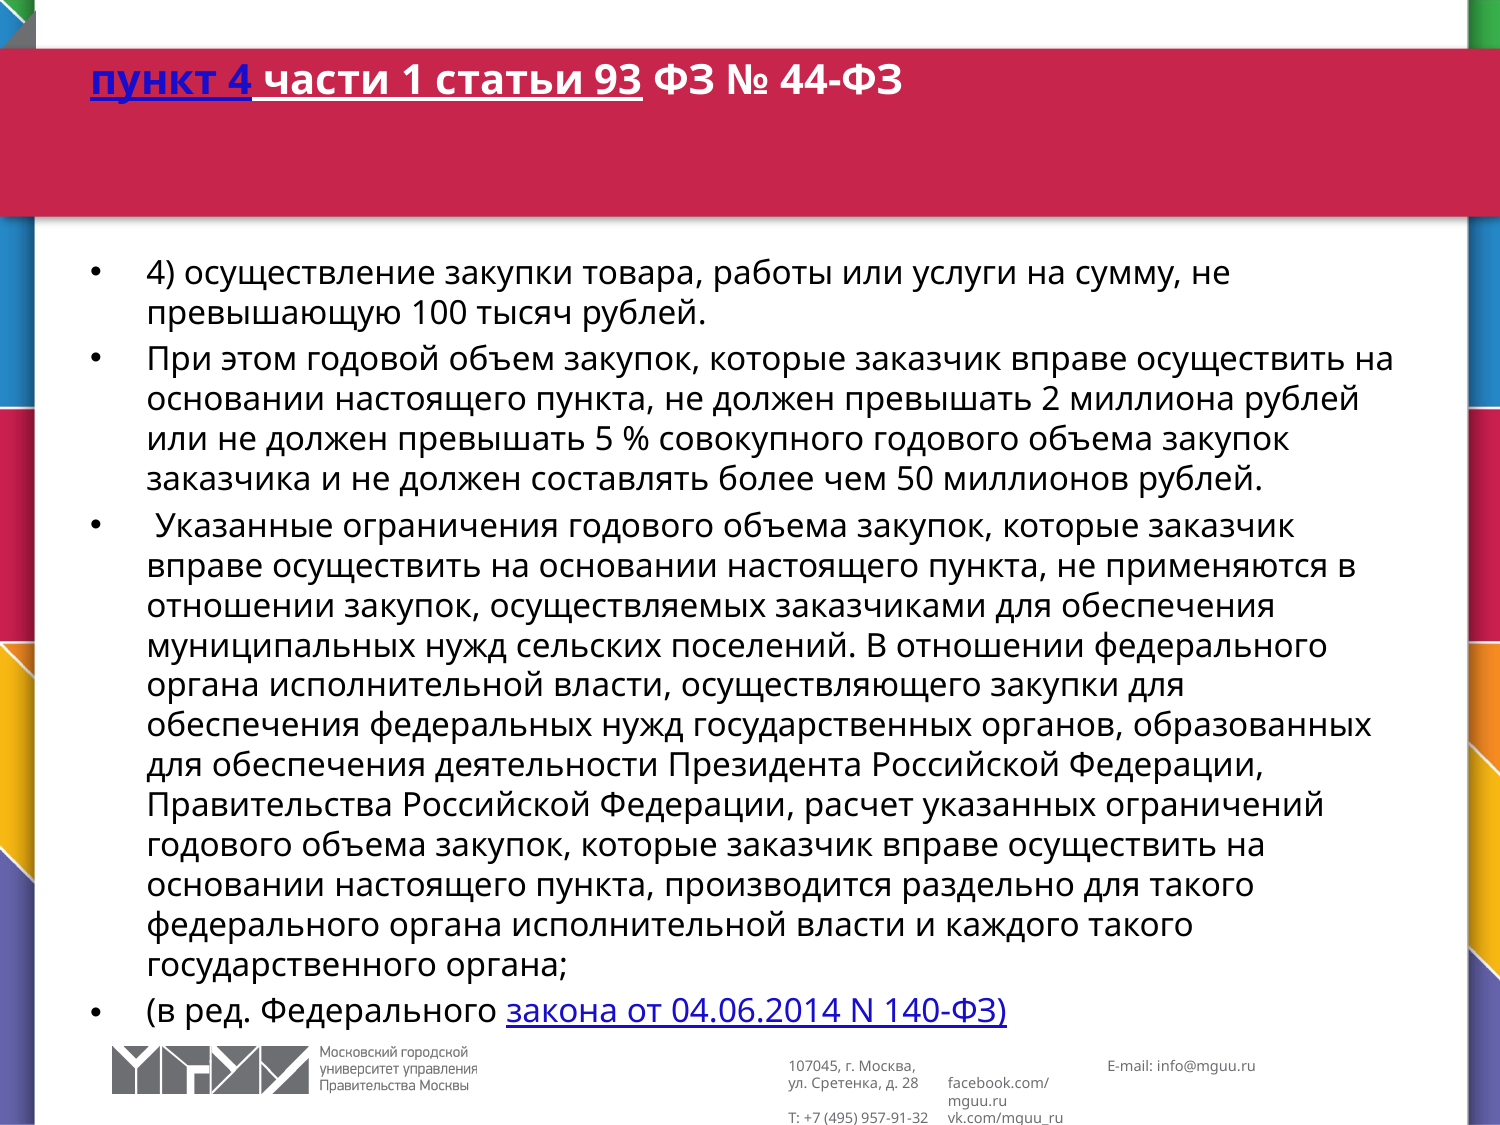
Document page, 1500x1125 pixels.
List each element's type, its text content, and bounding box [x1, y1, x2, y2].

list 4) осуществление закупки товара, работы или услуги на сумму, не превышающую 100 тысяч рублей. При этом годовой объем закупок, которые заказчик вправе осуществить на основании настоящего пункта, не должен превышать 2 миллиона рублей или не должен превышать 5 % совокупного годового объема закупок заказчика и не должен составлять более чем 50 миллионов рублей. Указанные ограничения годового объема закупок, которые заказчик вправе осуществить на основании настоящего пункта, не применяются в отношении закупок, осуществляемых заказчиками для обеспечения муниципальных нужд сельских поселений. В отношении федерального органа исполнительной власти, осуществляющего закупки для обеспечения федеральных нужд государственных органов, образованных для обеспечения деятельности Президента Российской Федерации, Правительства Российской Федерации, расчет указанных ограничений годового объема закупок, которые заказчик вправе осуществить на основании настоящего пункта, производится раздельно для такого федерального органа исполнительной власти и каждого такого государственного органа; (в ред. Федерального закона от 04.06.2014 N 140-ФЗ) [74, 243, 1426, 1006]
picture [0, 0, 1500, 48]
title пункт 4 части 1 статьи 93 ФЗ № 44-ФЗ [74, 44, 1426, 162]
picture [0, 217, 1500, 1125]
